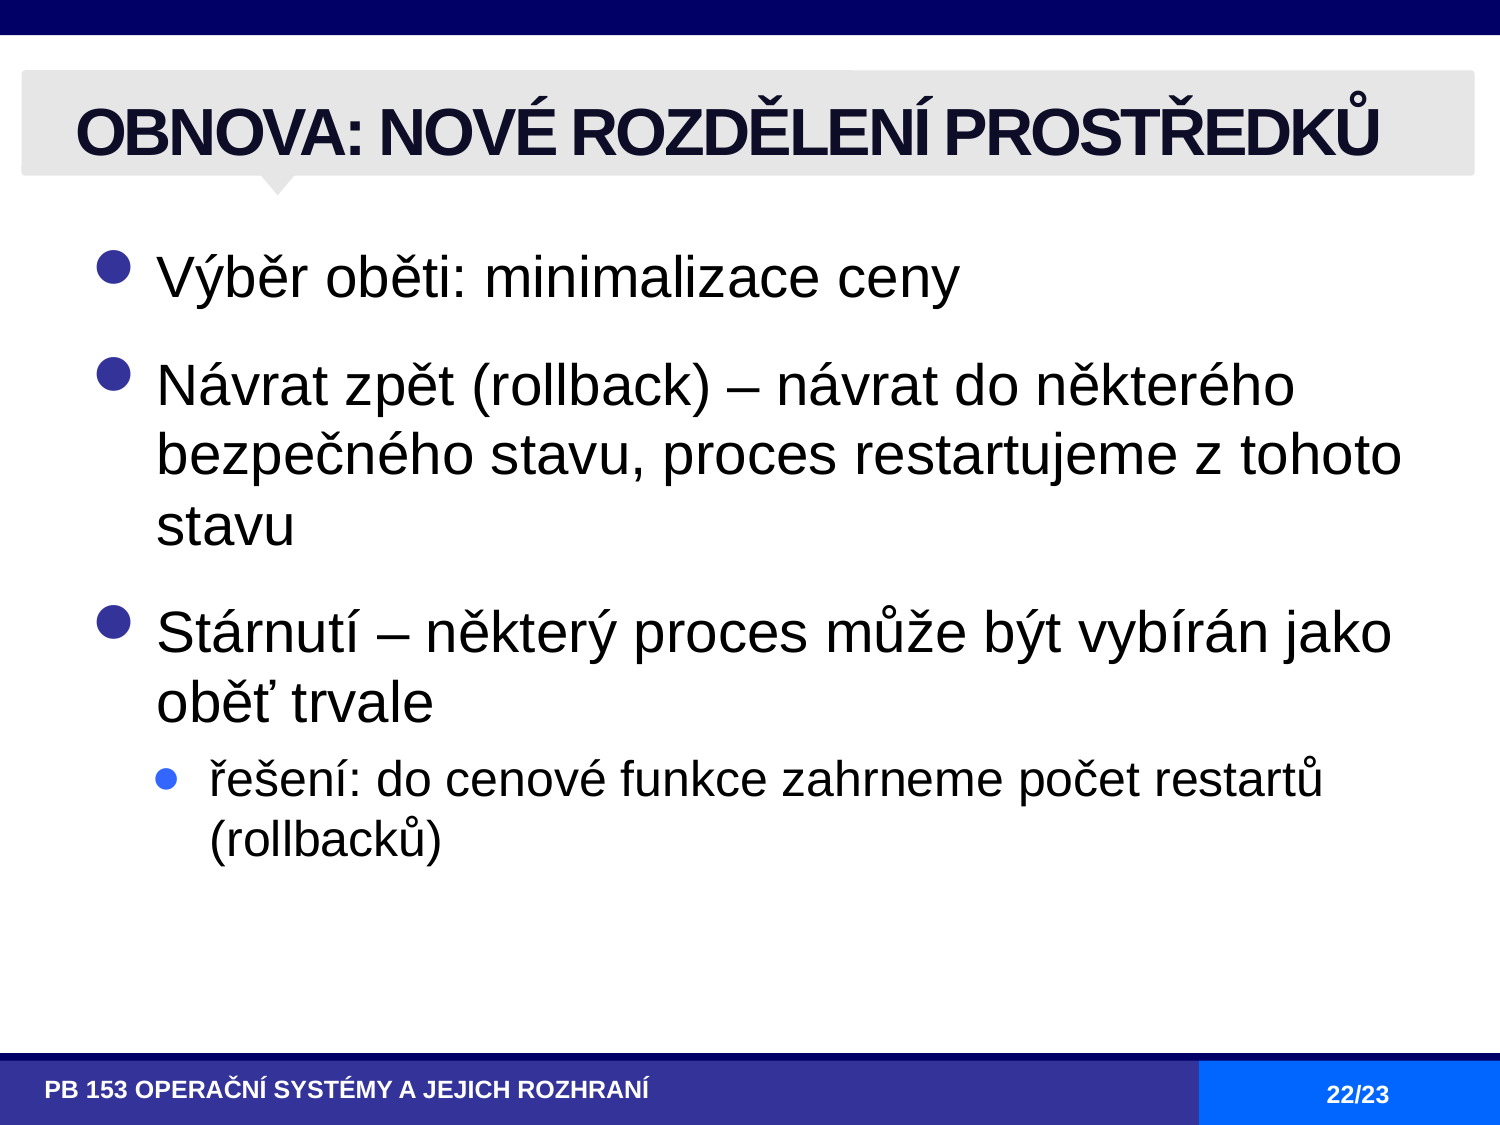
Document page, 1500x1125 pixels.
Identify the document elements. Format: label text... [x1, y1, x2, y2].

list Výběr oběti: minimalizace ceny Návrat zpět (rollback) – návrat do některého bezpečného stavu, proces restartujeme z tohoto stavu Stárnutí – některý proces může být vybírán jako oběť trvale řešení: do cenové funkce zahrneme počet restartů (rollbacků) [76, 231, 1460, 1024]
title OBNOVA: NOVÉ ROZDĚLENÍ PROSTŘEDKŮ [74, 44, 1471, 209]
footer PB 153 OPERAČNÍ SYSTÉMY A JEJICH ROZHRANÍ [29, 1065, 1200, 1125]
